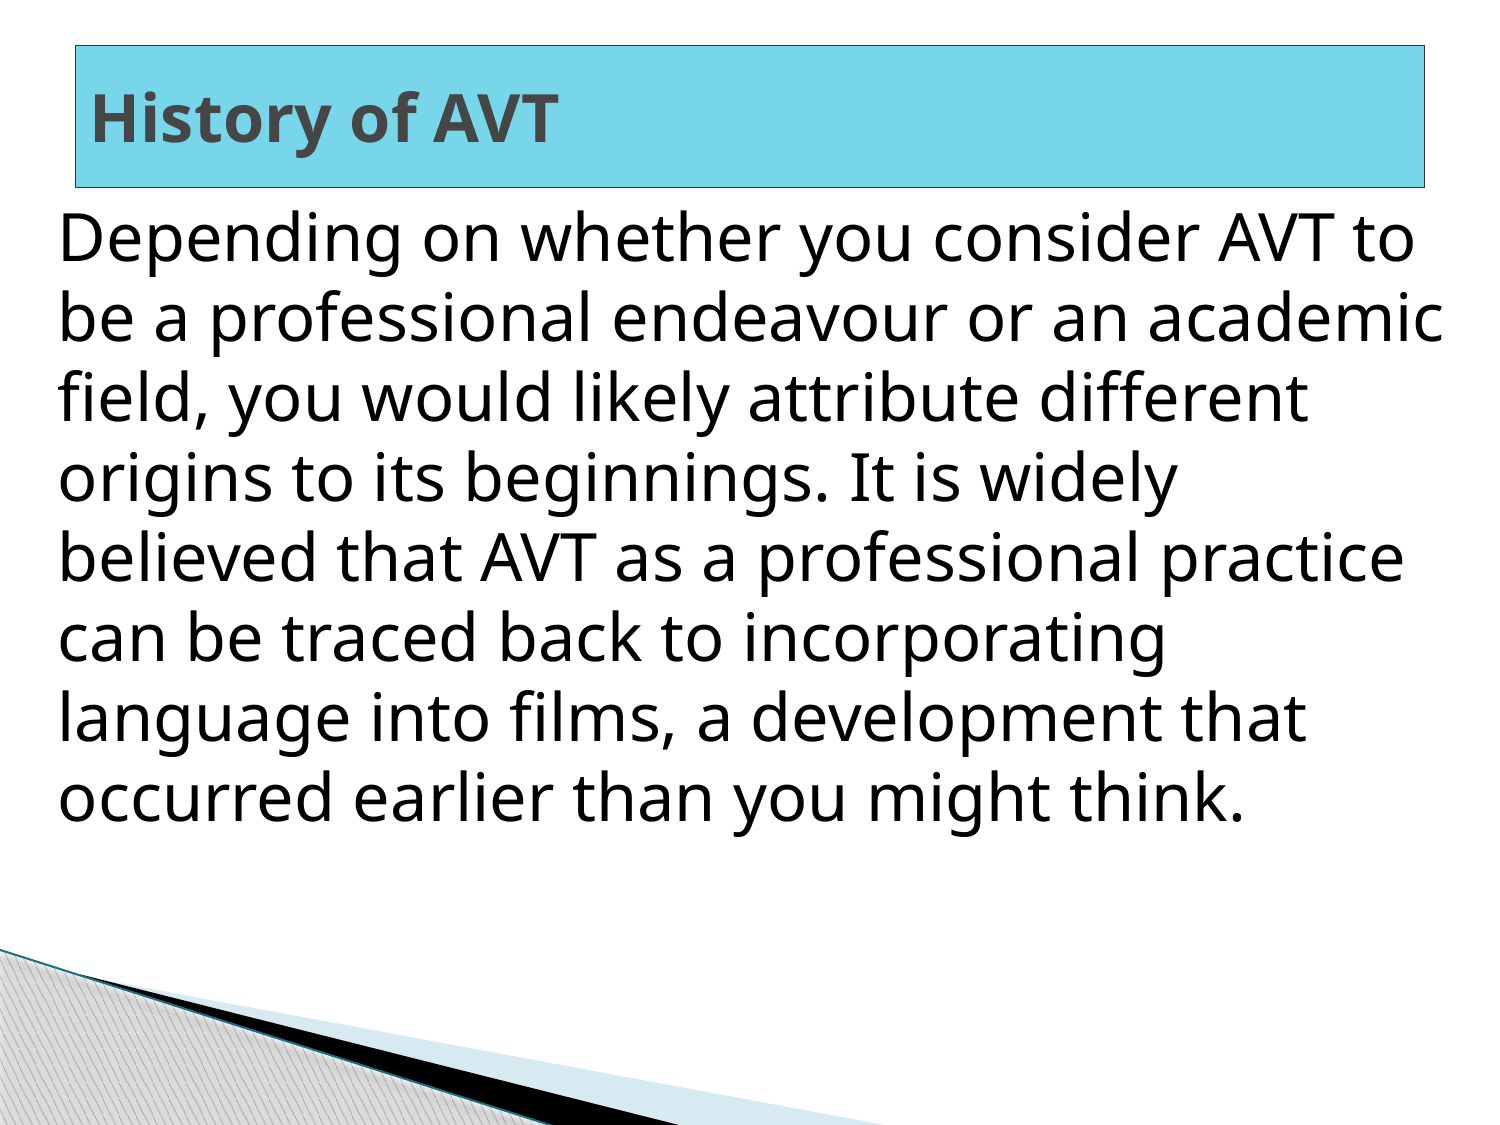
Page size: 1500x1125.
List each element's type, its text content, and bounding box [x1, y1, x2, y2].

title History of AVT [75, 45, 1425, 187]
list Depending on whether you consider AVT to be a professional endeavour or an academic field, you would likely attribute different origins to its beginnings. It is widely believed that AVT as a professional practice can be traced back to incorporating language into films, a development that occurred earlier than you might think. [24, 187, 1471, 986]
